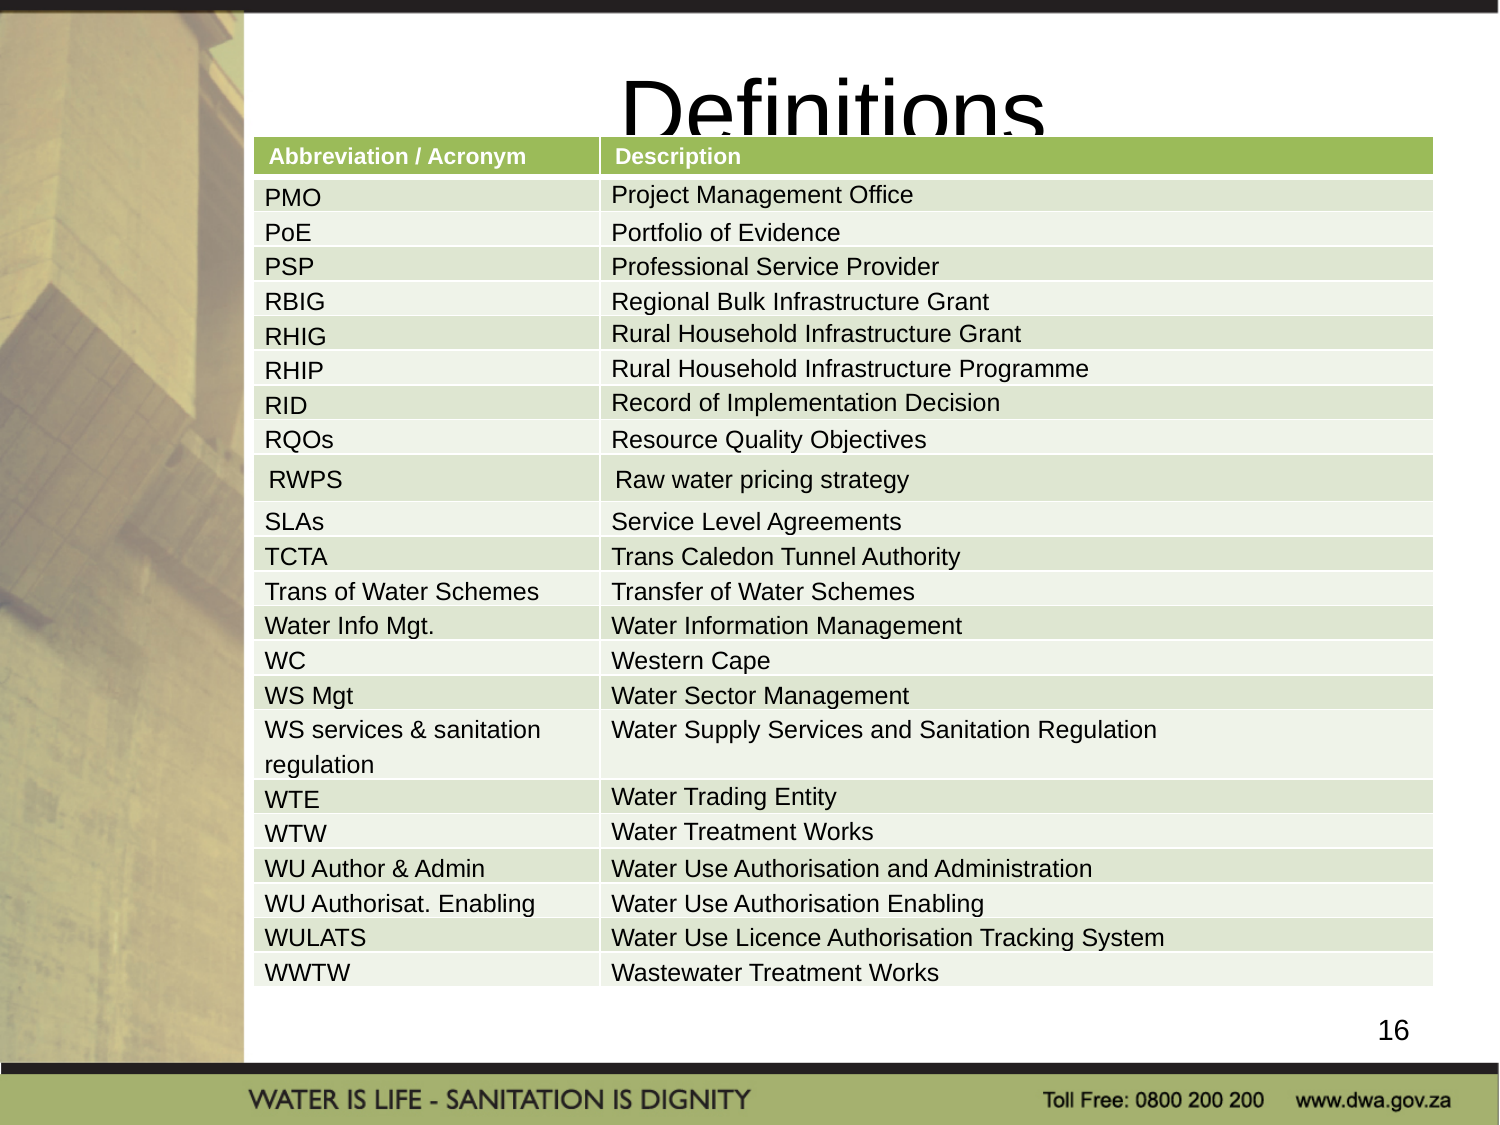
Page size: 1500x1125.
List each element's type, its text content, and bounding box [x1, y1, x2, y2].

table_cell RWPS [254, 455, 599, 501]
table_cell Record of Implementation Decision [601, 386, 1433, 419]
table_header Abbreviation / Acronym [254, 137, 599, 174]
table_cell WS services & sanitation regulation [254, 710, 599, 778]
table_cell WTE [254, 780, 599, 813]
table_cell Rural Household Infrastructure Programme [601, 351, 1433, 384]
table_cell Rural Household Infrastructure Grant [601, 316, 1433, 349]
table_cell RHIP [254, 351, 599, 384]
table_cell Wastewater Treatment Works [601, 953, 1433, 986]
table_cell Water Info Mgt. [254, 606, 599, 639]
table_cell Raw water pricing strategy [601, 455, 1433, 501]
table_cell Professional Service Provider [601, 247, 1433, 280]
table_cell Trans of Water Schemes [254, 572, 599, 605]
table_cell WU Author & Admin [254, 849, 599, 882]
table_cell WWTW [254, 953, 599, 986]
table_cell Trans Caledon Tunnel Authority [601, 537, 1433, 570]
table_cell WS Mgt [254, 676, 599, 709]
table_cell WULATS [254, 918, 599, 951]
table_cell Service Level Agreements [601, 502, 1433, 535]
table_cell PoE [254, 212, 599, 245]
slide_number 16 [1074, 1003, 1425, 1064]
title Definitions [243, 45, 1425, 233]
table_cell Water Supply Services and Sanitation Regulation [601, 710, 1433, 778]
picture [0, 0, 1500, 1125]
table_cell Water Use Authorisation and Administration [601, 849, 1433, 882]
table_cell RQOs [254, 420, 599, 453]
table_cell Water Information Management [601, 606, 1433, 639]
table_cell Water Treatment Works [601, 814, 1433, 847]
table_cell Western Cape [601, 641, 1433, 674]
table_cell SLAs [254, 502, 599, 535]
table_cell Water Sector Management [601, 676, 1433, 709]
table_cell Resource Quality Objectives [601, 420, 1433, 453]
table_cell Water Use Licence Authorisation Tracking System [601, 918, 1433, 951]
table_cell Transfer of Water Schemes [601, 572, 1433, 605]
table_cell PSP [254, 247, 599, 280]
table_cell PMO [254, 180, 599, 211]
table_cell Regional Bulk Infrastructure Grant [601, 282, 1433, 315]
table_cell Water Trading Entity [601, 780, 1433, 813]
table_header Description [601, 137, 1433, 174]
table_cell Portfolio of Evidence [601, 212, 1433, 245]
table_cell WTW [254, 814, 599, 847]
table_cell RBIG [254, 282, 599, 315]
table_cell RID [254, 386, 599, 419]
table_cell WC [254, 641, 599, 674]
table_cell Water Use Authorisation Enabling [601, 884, 1433, 917]
table_cell TCTA [254, 537, 599, 570]
table_cell Project Management Office [601, 180, 1433, 211]
table_cell RHIG [254, 316, 599, 349]
table_cell WU Authorisat. Enabling [254, 884, 599, 917]
